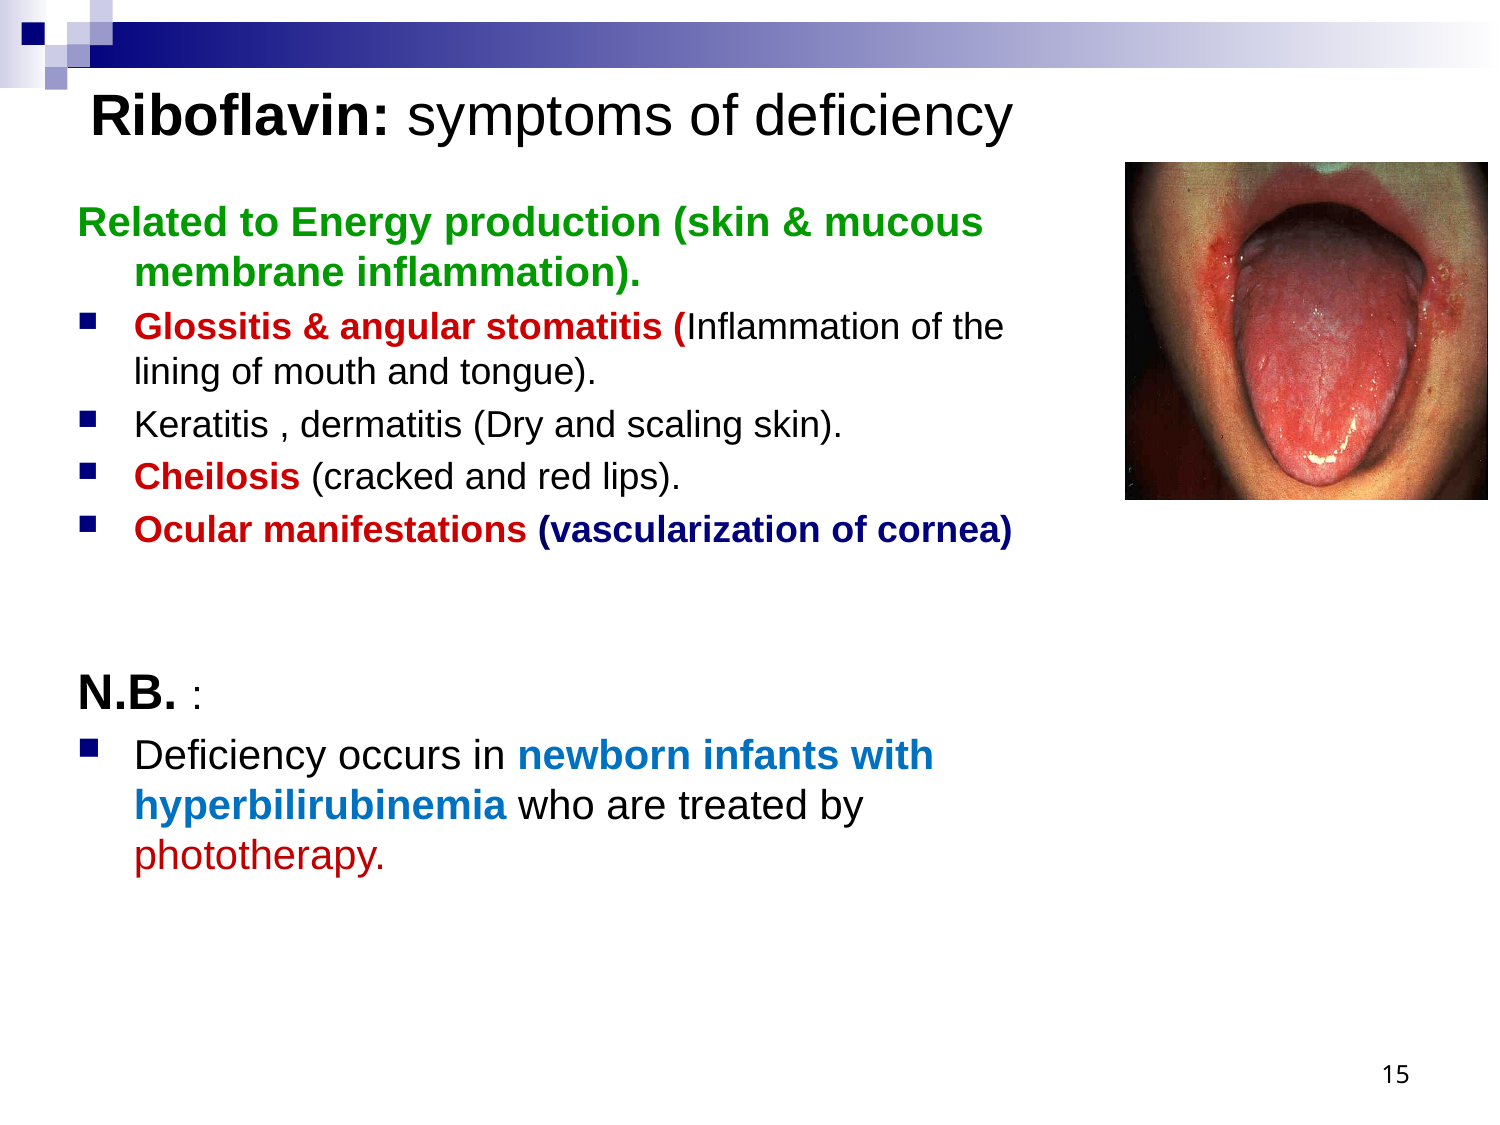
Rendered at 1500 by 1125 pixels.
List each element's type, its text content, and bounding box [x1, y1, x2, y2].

title Riboflavin: symptoms of deficiency [74, 0, 1426, 226]
slide_number 15 [1074, 1024, 1426, 1101]
list Related to Energy production (skin & mucous membrane inflammation). Glossitis & angular stomatitis (Inflammation of the lining of mouth and tongue). Keratitis , dermatitis (Dry and scaling skin). Cheilosis (cracked and red lips). Ocular manifestations (vascularization of cornea) N.B. : Deficiency occurs in newborn infants with hyperbilirubinemia who are treated by phototherapy. [62, 187, 1101, 826]
picture [1124, 162, 1488, 501]
